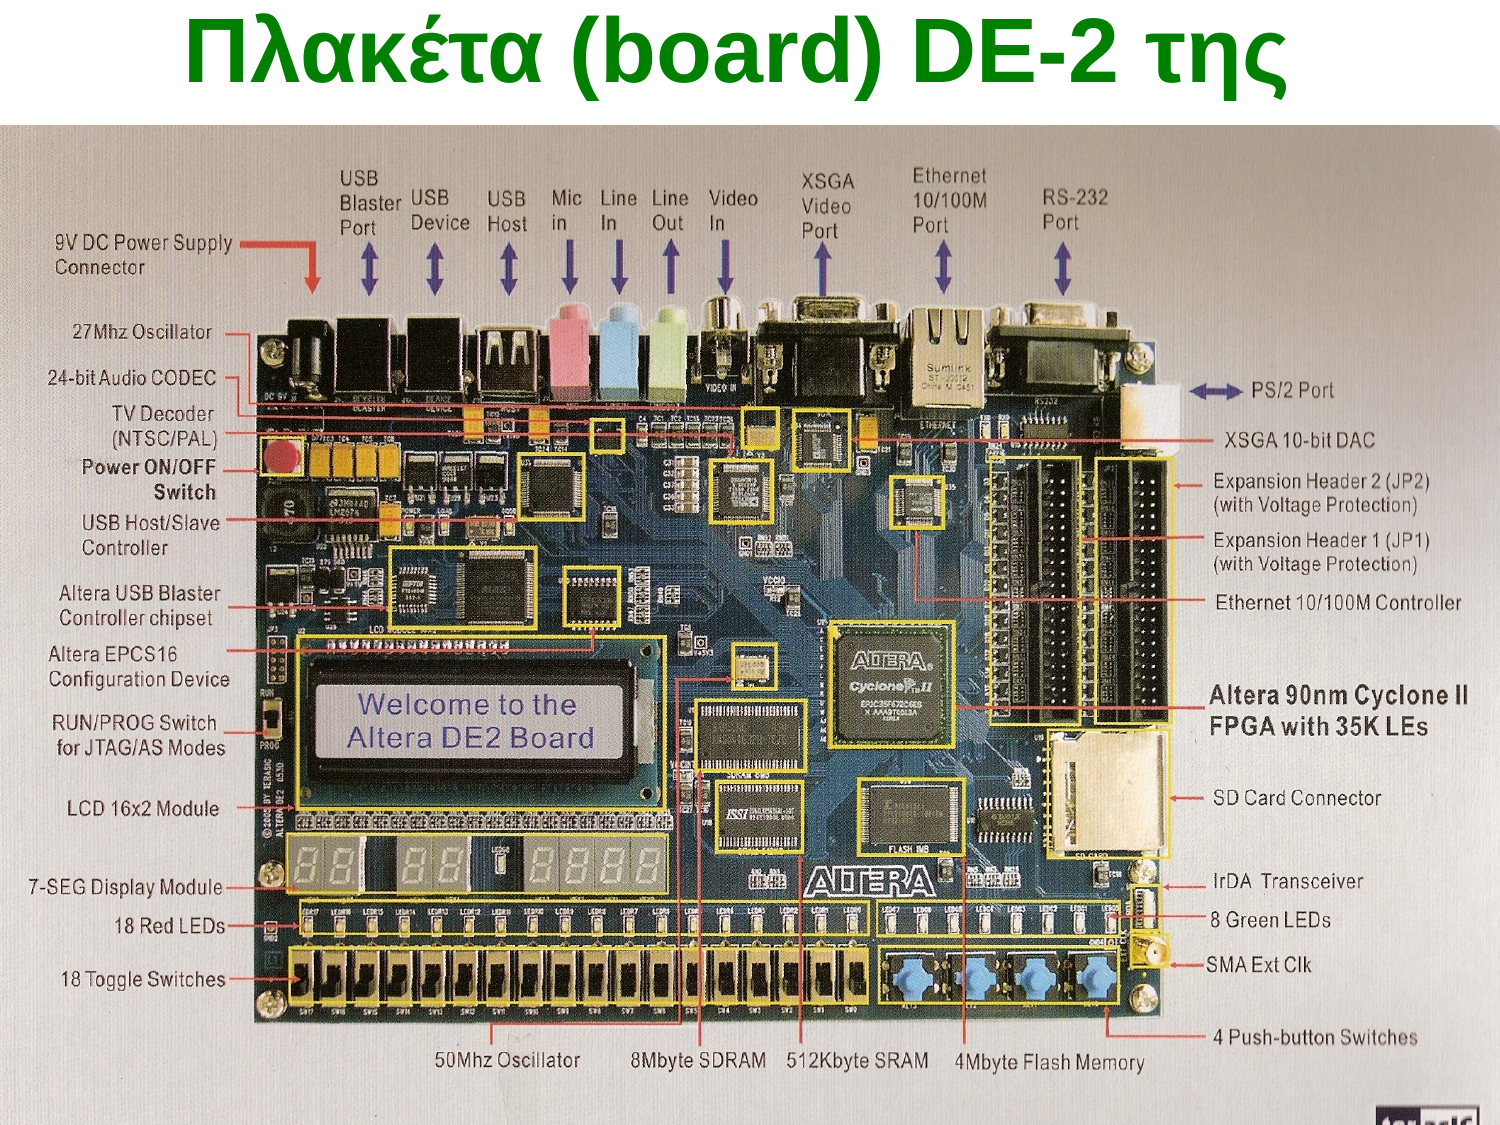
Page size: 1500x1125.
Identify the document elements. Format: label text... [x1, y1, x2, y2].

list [0, 124, 1500, 1125]
title Πλακέτα (board) DE-2 της Altera [112, 62, 1388, 123]
